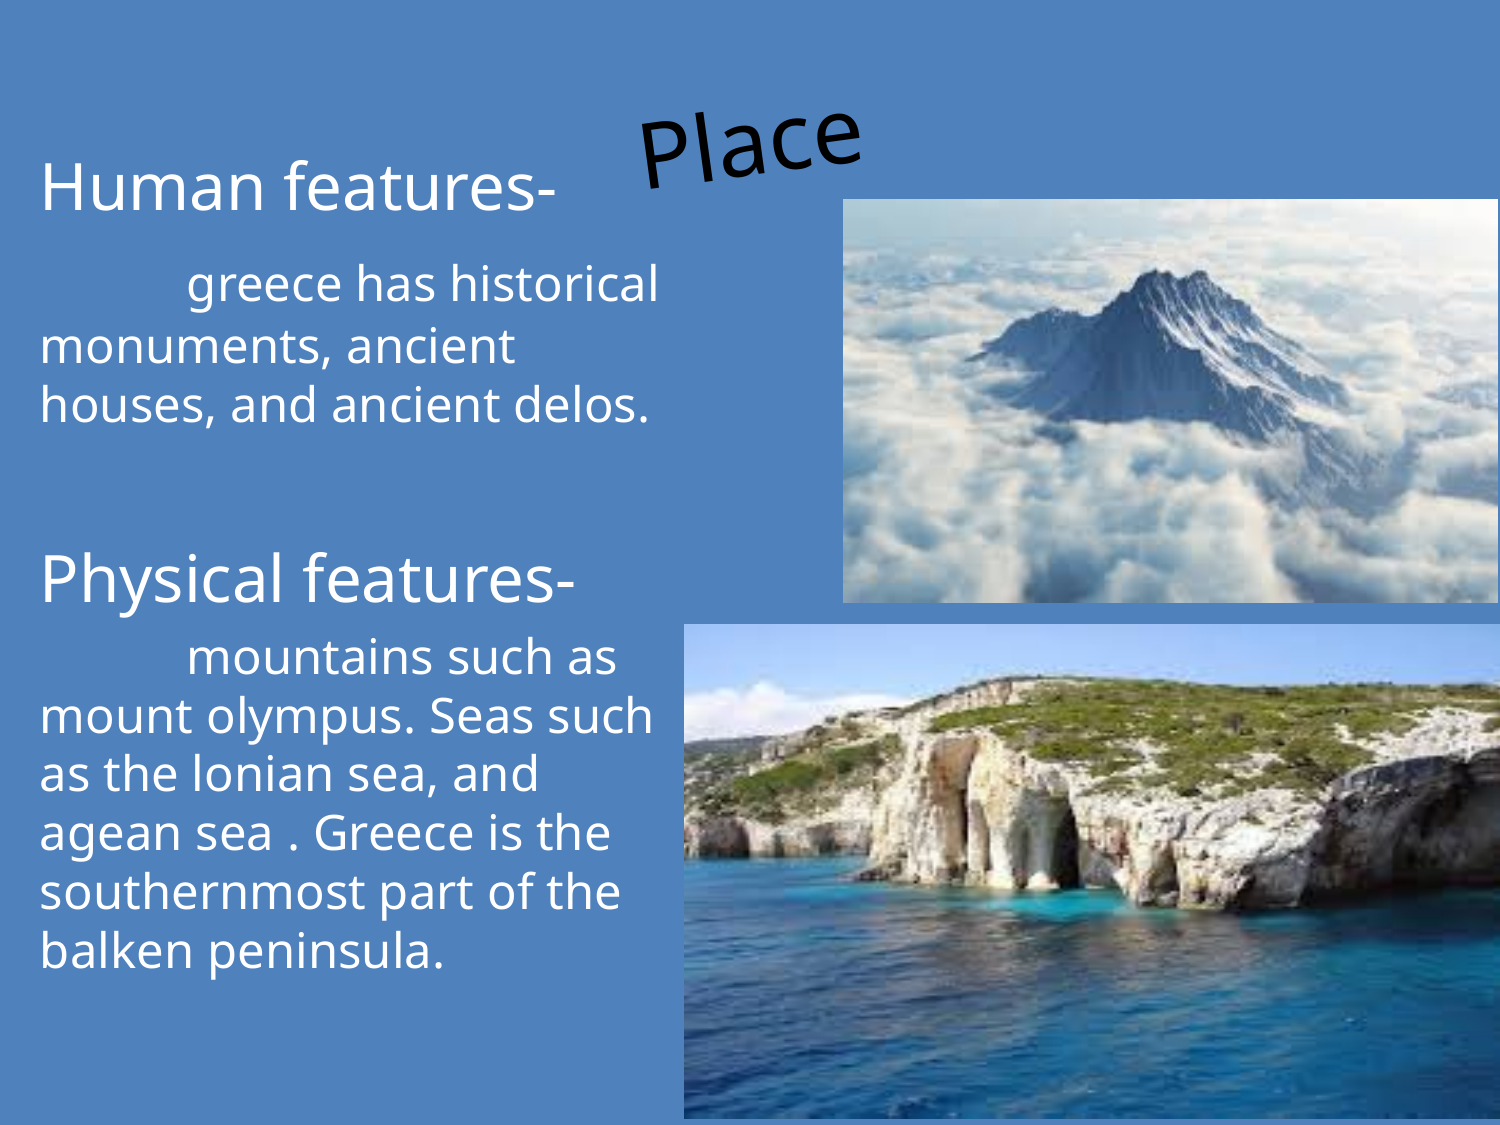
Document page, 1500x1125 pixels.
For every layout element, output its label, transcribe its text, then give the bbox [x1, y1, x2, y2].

list Human features- greece has historical monuments, ancient houses, and ancient delos. Physical features- mountains such as mount olympus. Seas such as the lonian sea, and agean sea . Greece is the southernmost part of the balken peninsula. [24, 137, 688, 1038]
picture [843, 199, 1498, 603]
picture [684, 624, 1500, 1120]
title Place [78, 0, 1432, 242]
